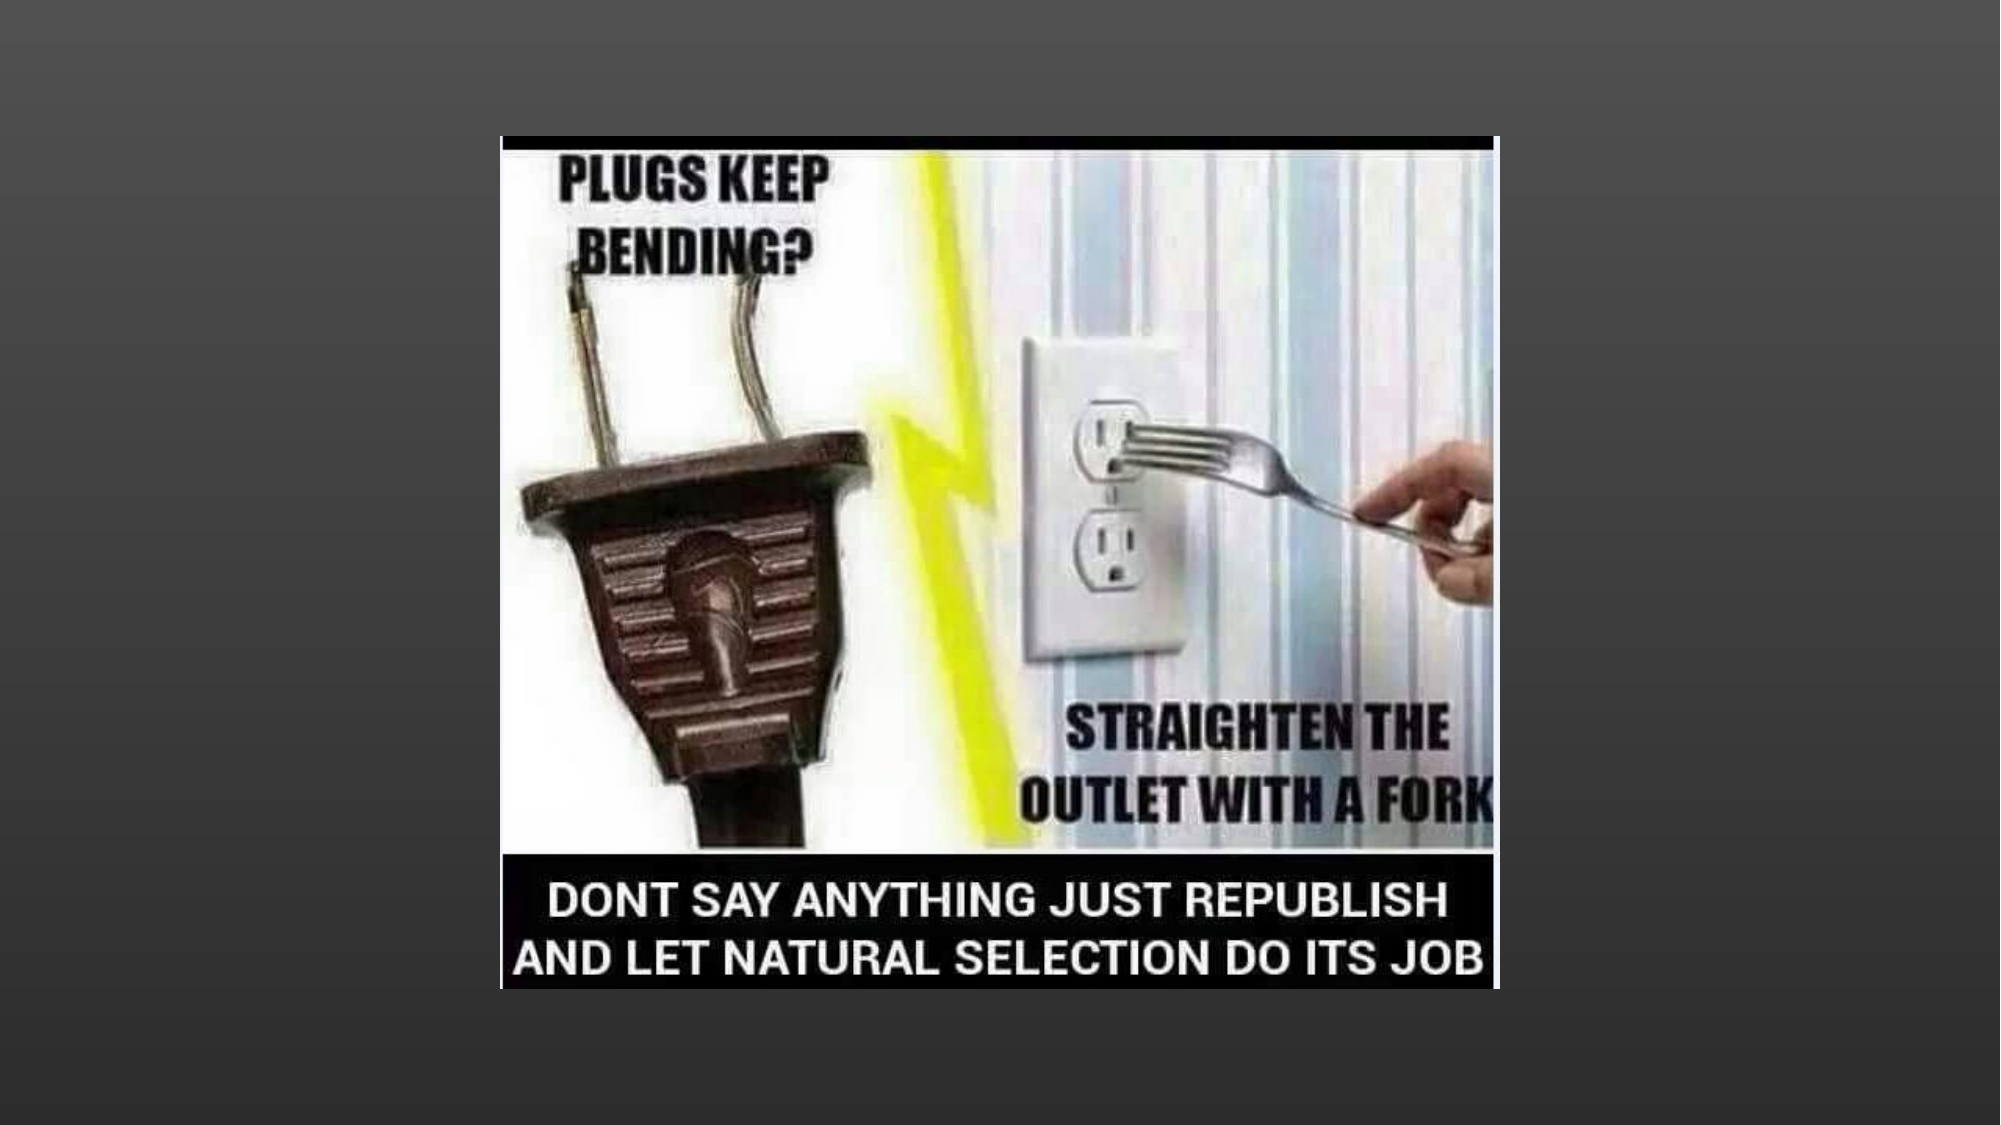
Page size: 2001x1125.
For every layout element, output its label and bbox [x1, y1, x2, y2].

picture [500, 136, 1500, 989]
